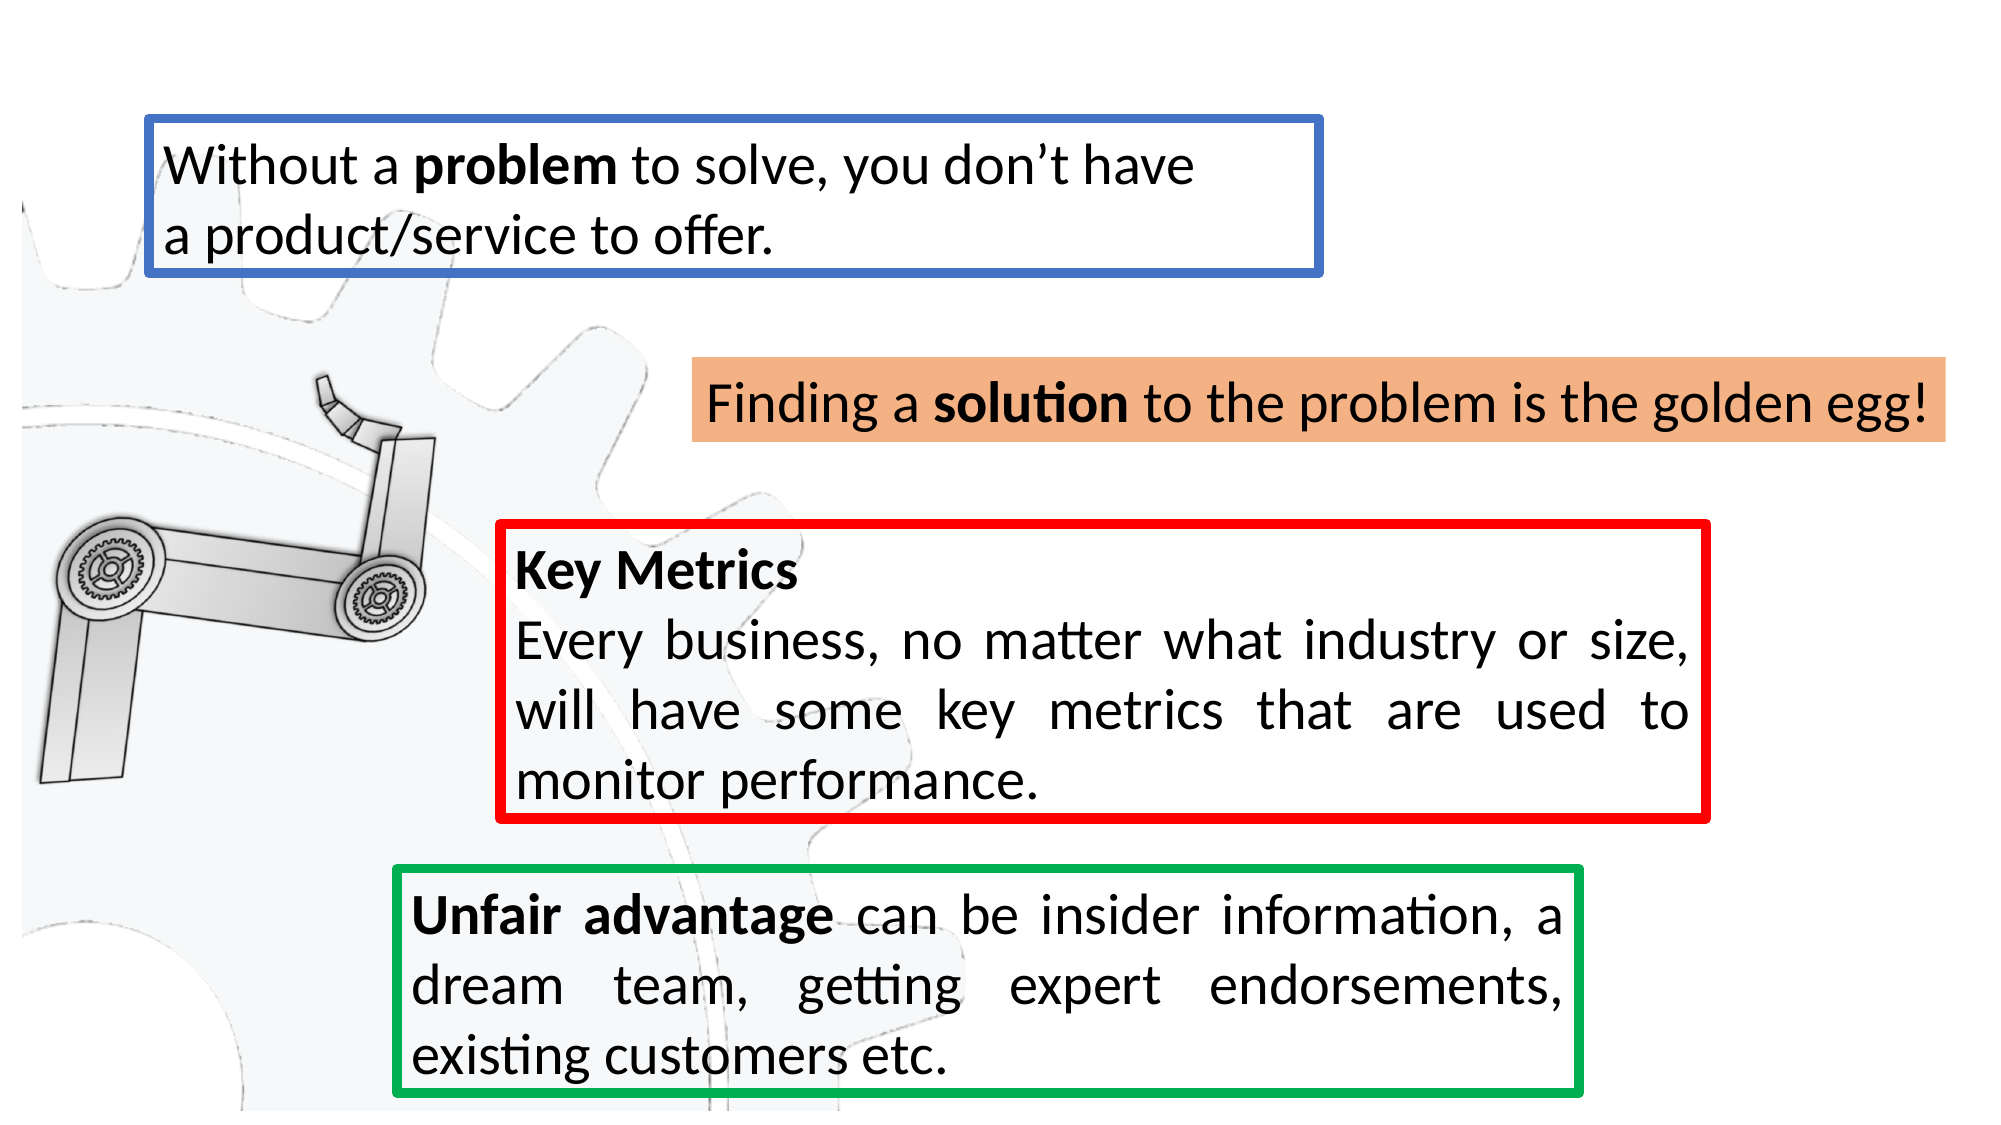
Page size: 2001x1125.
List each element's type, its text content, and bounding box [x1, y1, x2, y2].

text_box Without a problem to solve, you don’t have a product/service to offer. [148, 118, 1319, 274]
text_box Unfair advantage can be insider information, a dream team, getting expert endorsements, existing customers etc. [966, 868, 1580, 1094]
text_box Key Metrics Every business, no matter what industry or size, will have some key metrics that are used to monitor performance. [966, 523, 1707, 819]
picture [0, 153, 966, 1111]
text_box Finding a solution to the problem is the golden egg! [966, 357, 1946, 442]
